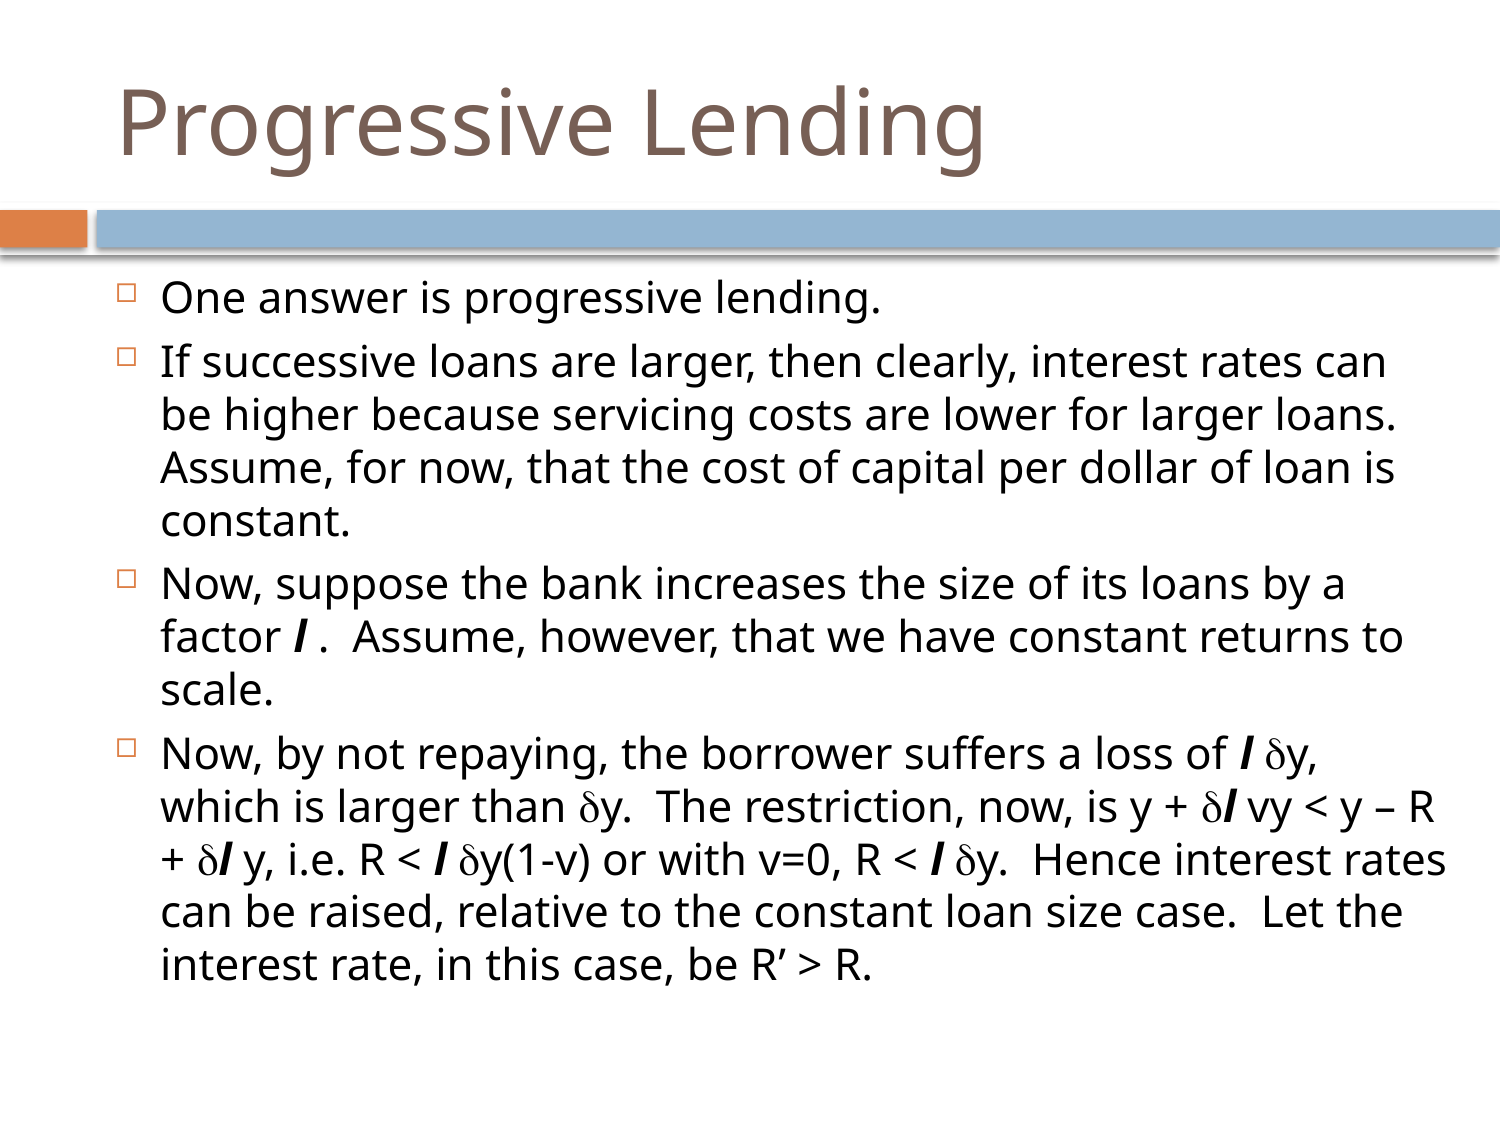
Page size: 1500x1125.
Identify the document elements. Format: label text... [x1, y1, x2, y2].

title Progressive Lending [100, 37, 1438, 200]
list One answer is progressive lending. If successive loans are larger, then clearly, interest rates can be higher because servicing costs are lower for larger loans. Assume, for now, that the cost of capital per dollar of loan is constant. Now, suppose the bank increases the size of its loans by a factor l . Assume, however, that we have constant returns to scale. Now, by not repaying, the borrower suffers a loss of l dy, which is larger than dy. The restriction, now, is y + dl vy < y – R + dl y, i.e. R < l dy(1-v) or with v=0, R < l dy. Hence interest rates can be raised, relative to the constant loan size case. Let the interest rate, in this case, be R’ > R. [100, 262, 1463, 1000]
